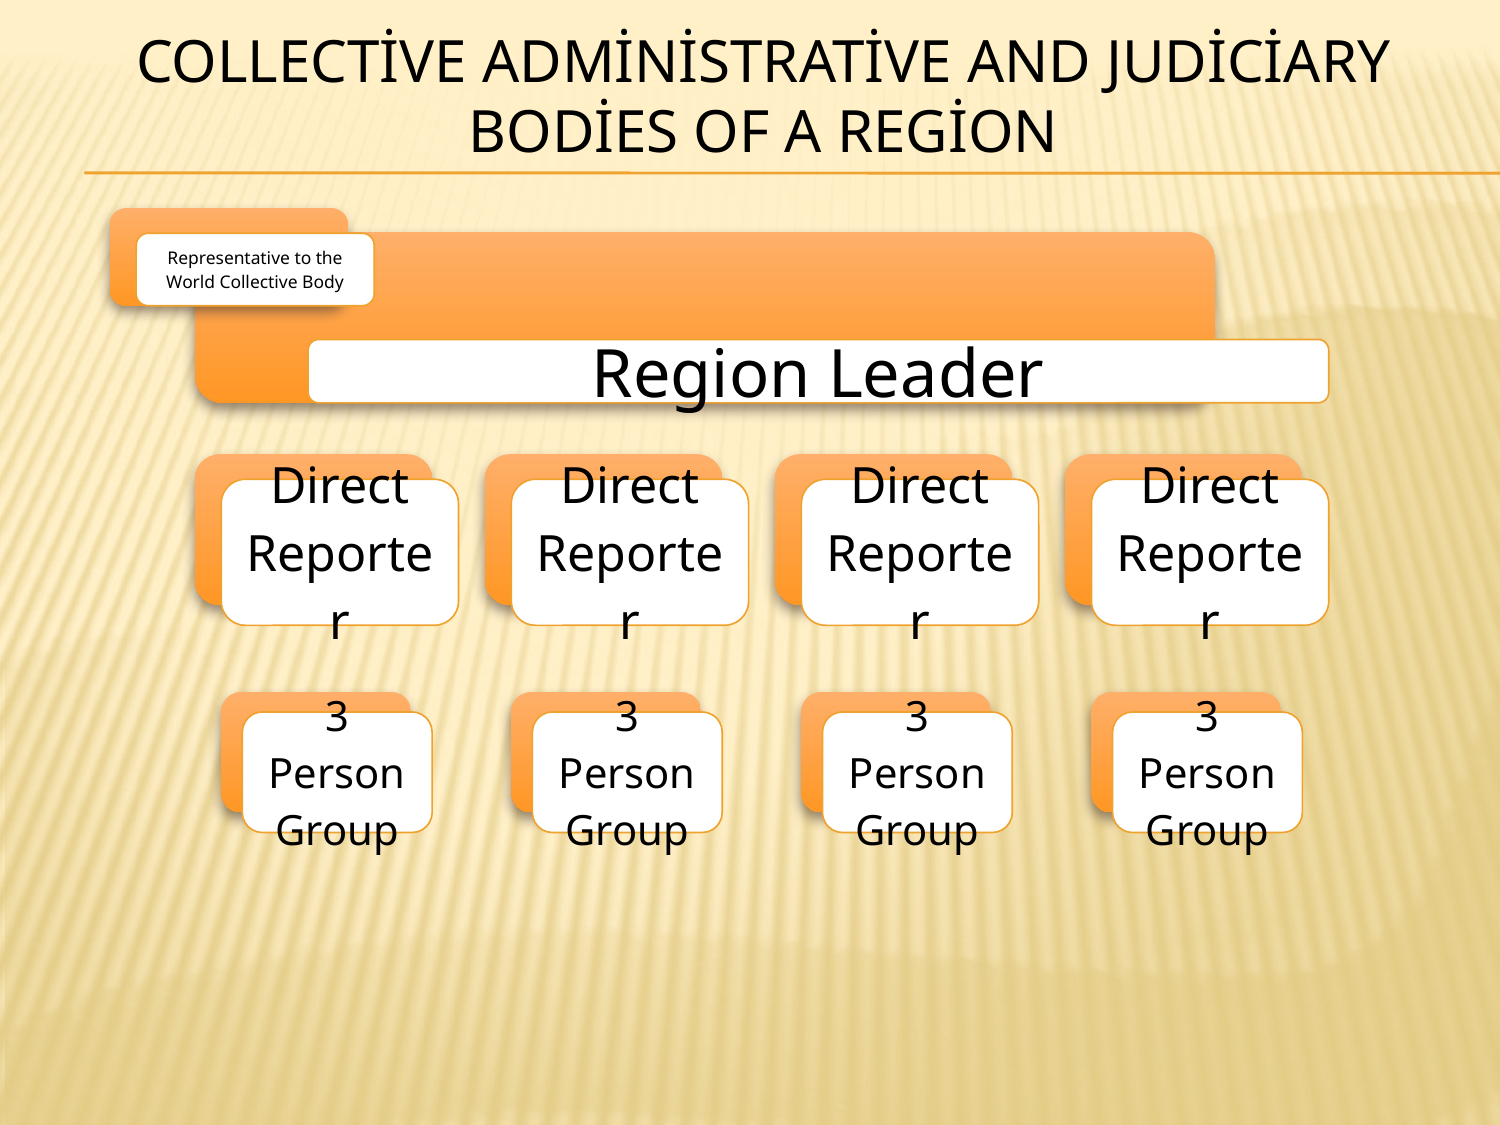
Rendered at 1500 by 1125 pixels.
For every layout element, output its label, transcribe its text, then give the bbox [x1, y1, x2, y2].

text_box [76, 207, 408, 433]
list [52, 231, 1471, 1071]
title Collective Administrative and Judiciary Bodies of a Region [88, 0, 1439, 188]
